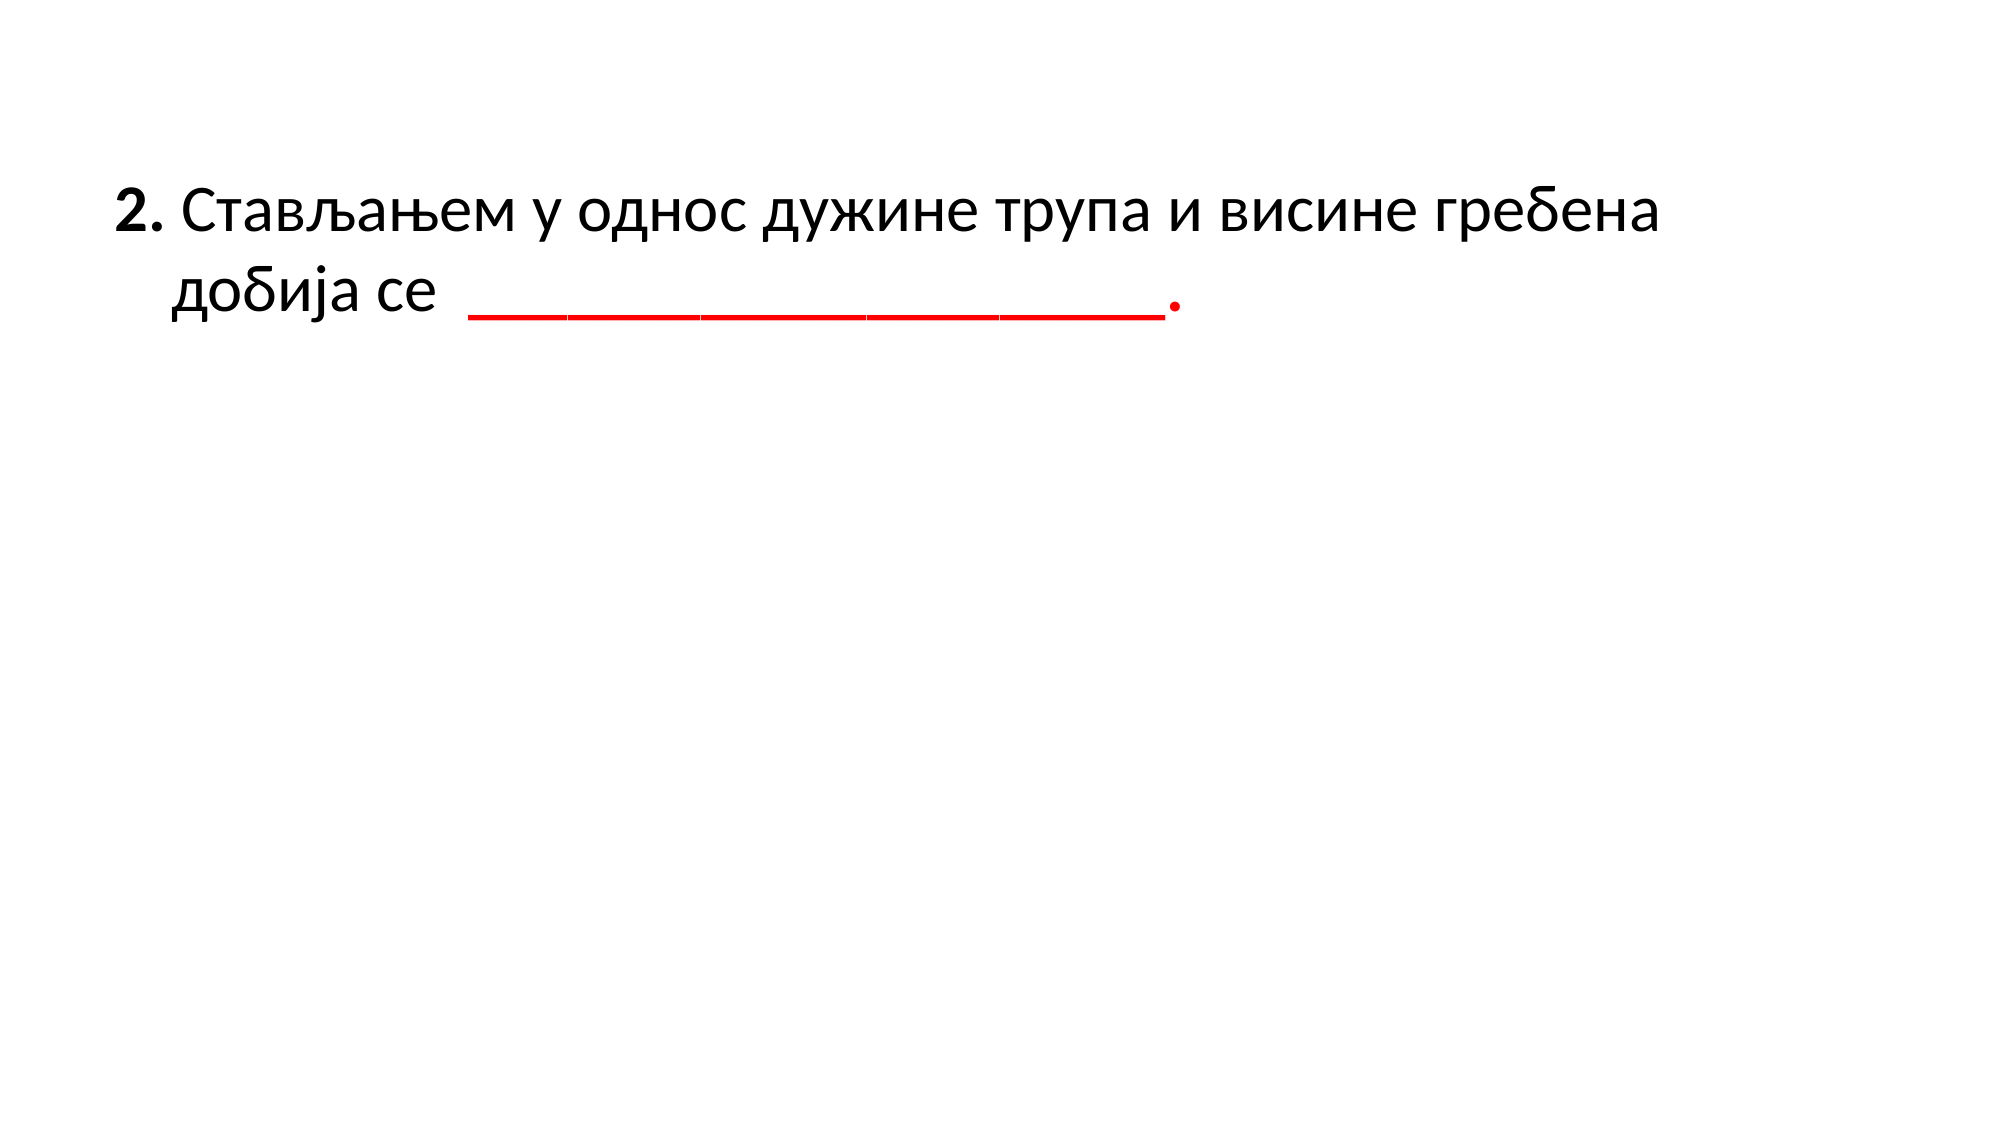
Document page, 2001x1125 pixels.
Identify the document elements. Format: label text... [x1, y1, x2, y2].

list 2. Стављањем у однос дужине трупа и висине гребена добија се _____________________. [99, 63, 1798, 1062]
